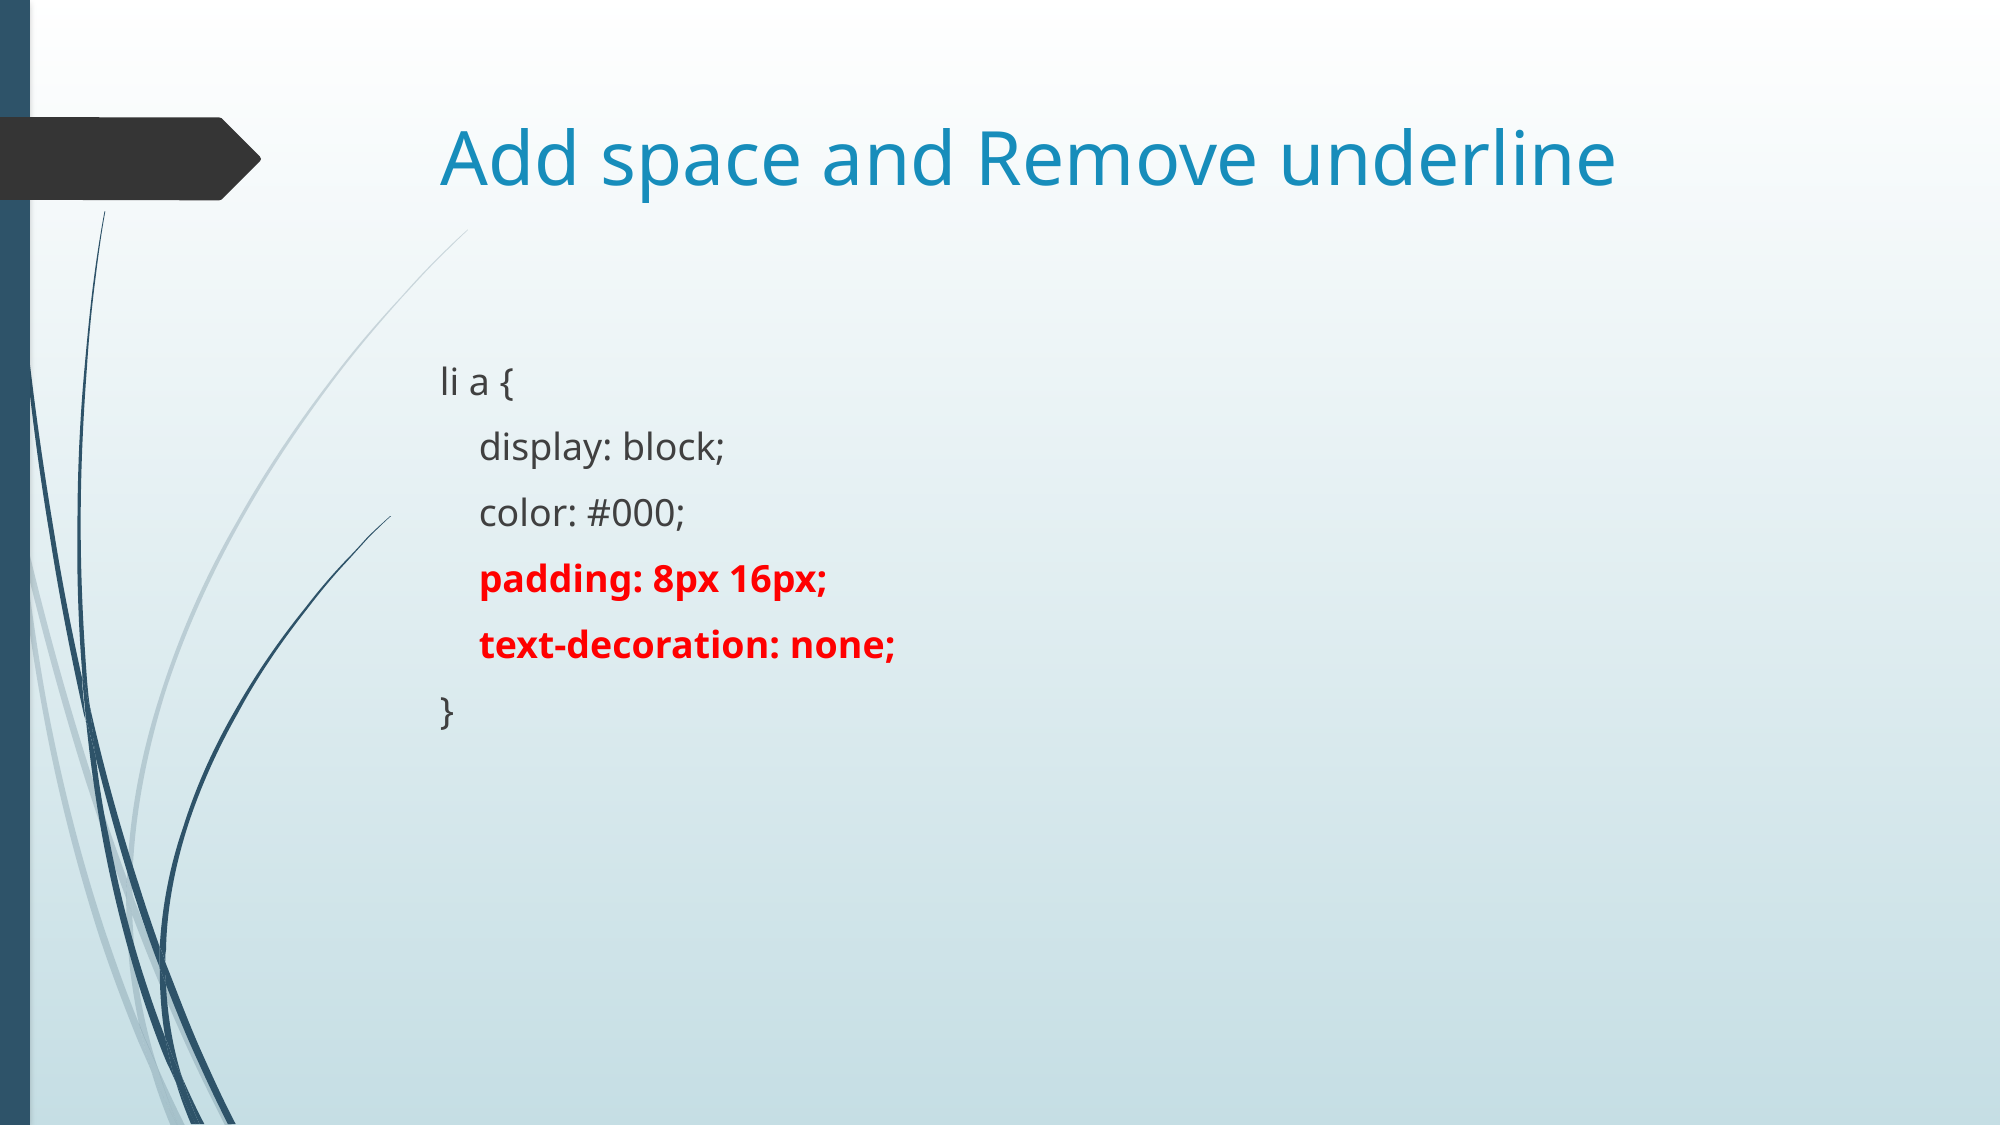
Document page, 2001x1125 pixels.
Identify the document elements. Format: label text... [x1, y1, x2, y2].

list li a { display: block; color: #000; padding: 8px 16px; text-decoration: none; } [424, 350, 1888, 970]
title Add space and Remove underline [425, 102, 1888, 313]
